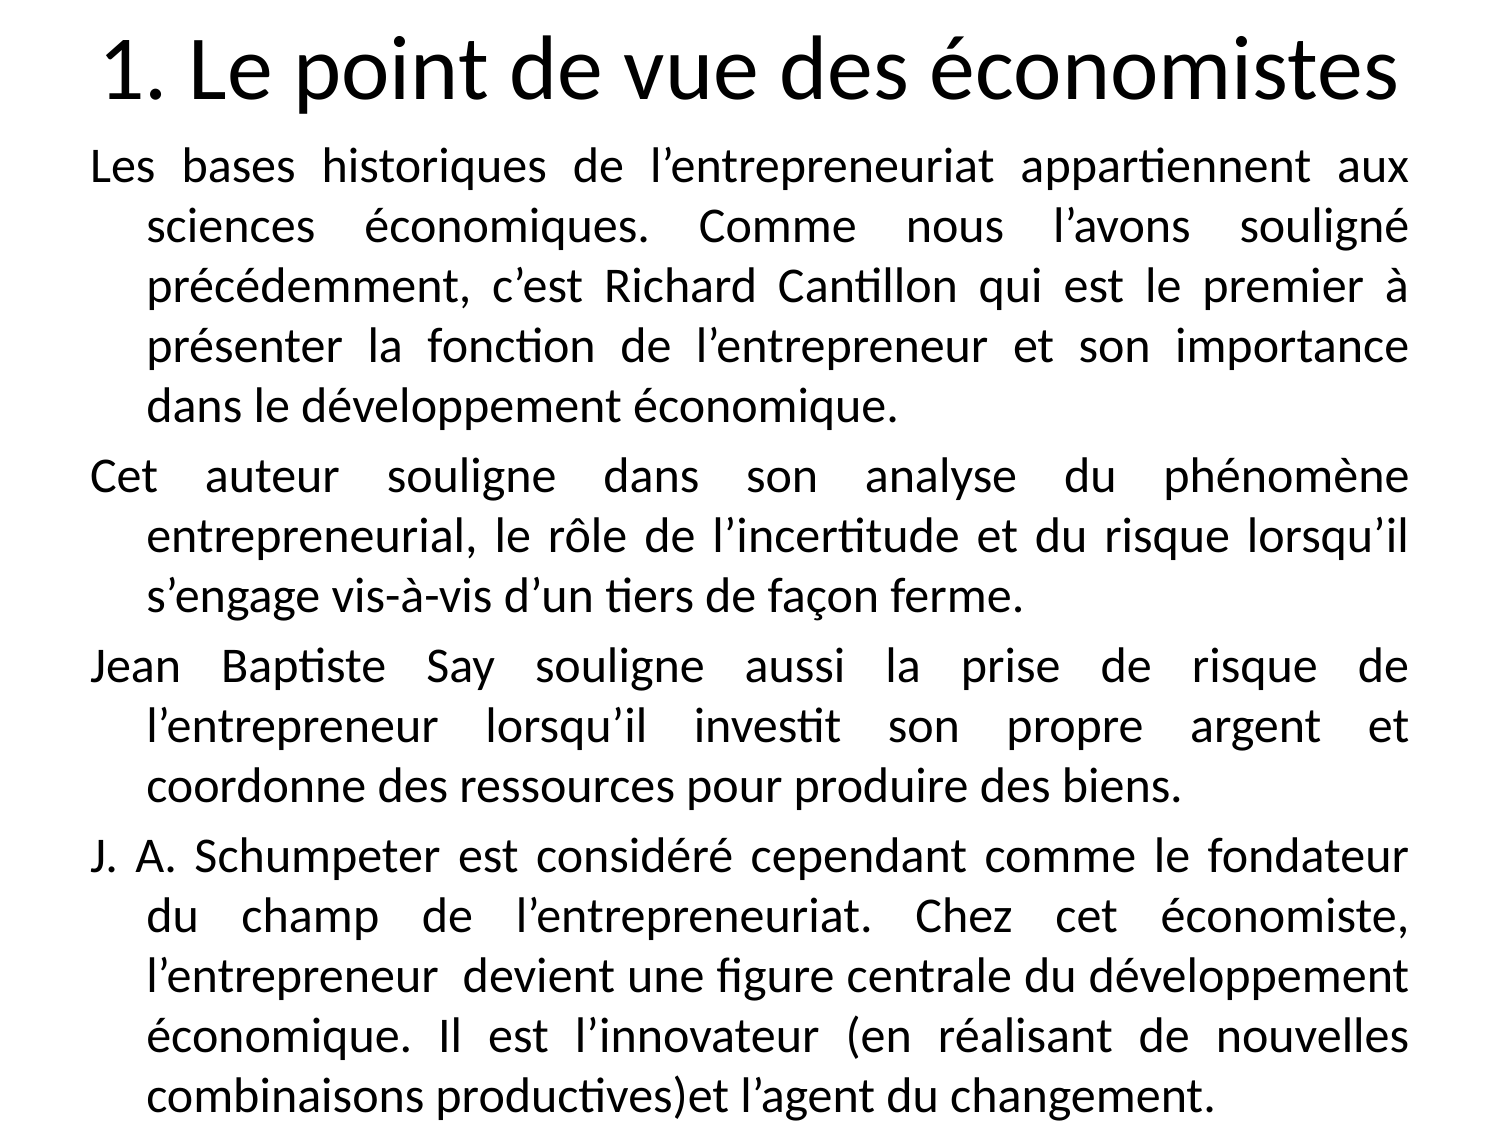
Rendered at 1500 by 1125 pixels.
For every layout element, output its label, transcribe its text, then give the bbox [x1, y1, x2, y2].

title 1. Le point de vue des économistes [75, 0, 1425, 125]
list Les bases historiques de l’entrepreneuriat appartiennent aux sciences économiques. Comme nous l’avons souligné précédemment, c’est Richard Cantillon qui est le premier à présenter la fonction de l’entrepreneur et son importance dans le développement économique. Cet auteur souligne dans son analyse du phénomène entrepreneurial, le rôle de l’incertitude et du risque lorsqu’il s’engage vis-à-vis d’un tiers de façon ferme. Jean Baptiste Say souligne aussi la prise de risque de l’entrepreneur lorsqu’il investit son propre argent et coordonne des ressources pour produire des biens. J. A. Schumpeter est considéré cependant comme le fondateur du champ de l’entrepreneuriat. Chez cet économiste, l’entrepreneur devient une figure centrale du développement économique. Il est l’innovateur (en réalisant de nouvelles combinaisons productives)et l’agent du changement. [75, 125, 1425, 976]
